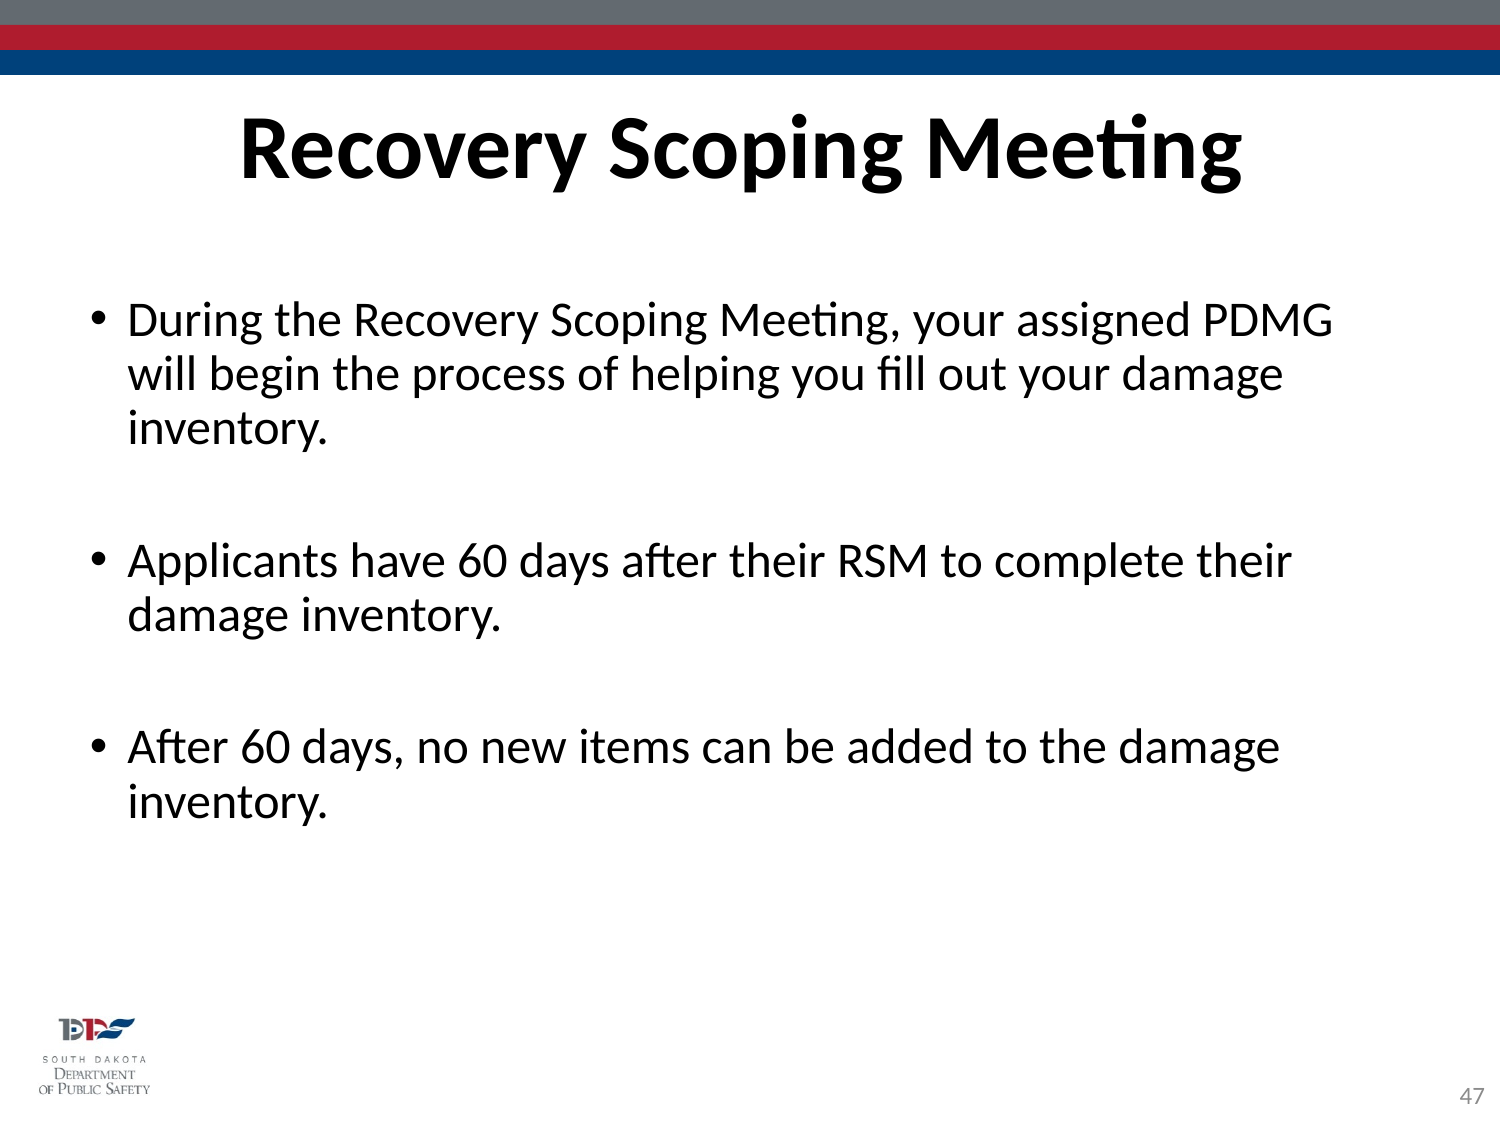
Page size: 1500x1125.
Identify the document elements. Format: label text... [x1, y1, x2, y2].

slide_number 47 [1162, 1064, 1500, 1125]
list Recovery Scoping Meeting [93, 92, 1390, 245]
list During the Recovery Scoping Meeting, your assigned PDMG will begin the process of helping you fill out your damage inventory. Applicants have 60 days after their RSM to complete their damage inventory. After 60 days, no new items can be added to the damage inventory. [75, 285, 1425, 938]
picture [37, 1016, 150, 1096]
